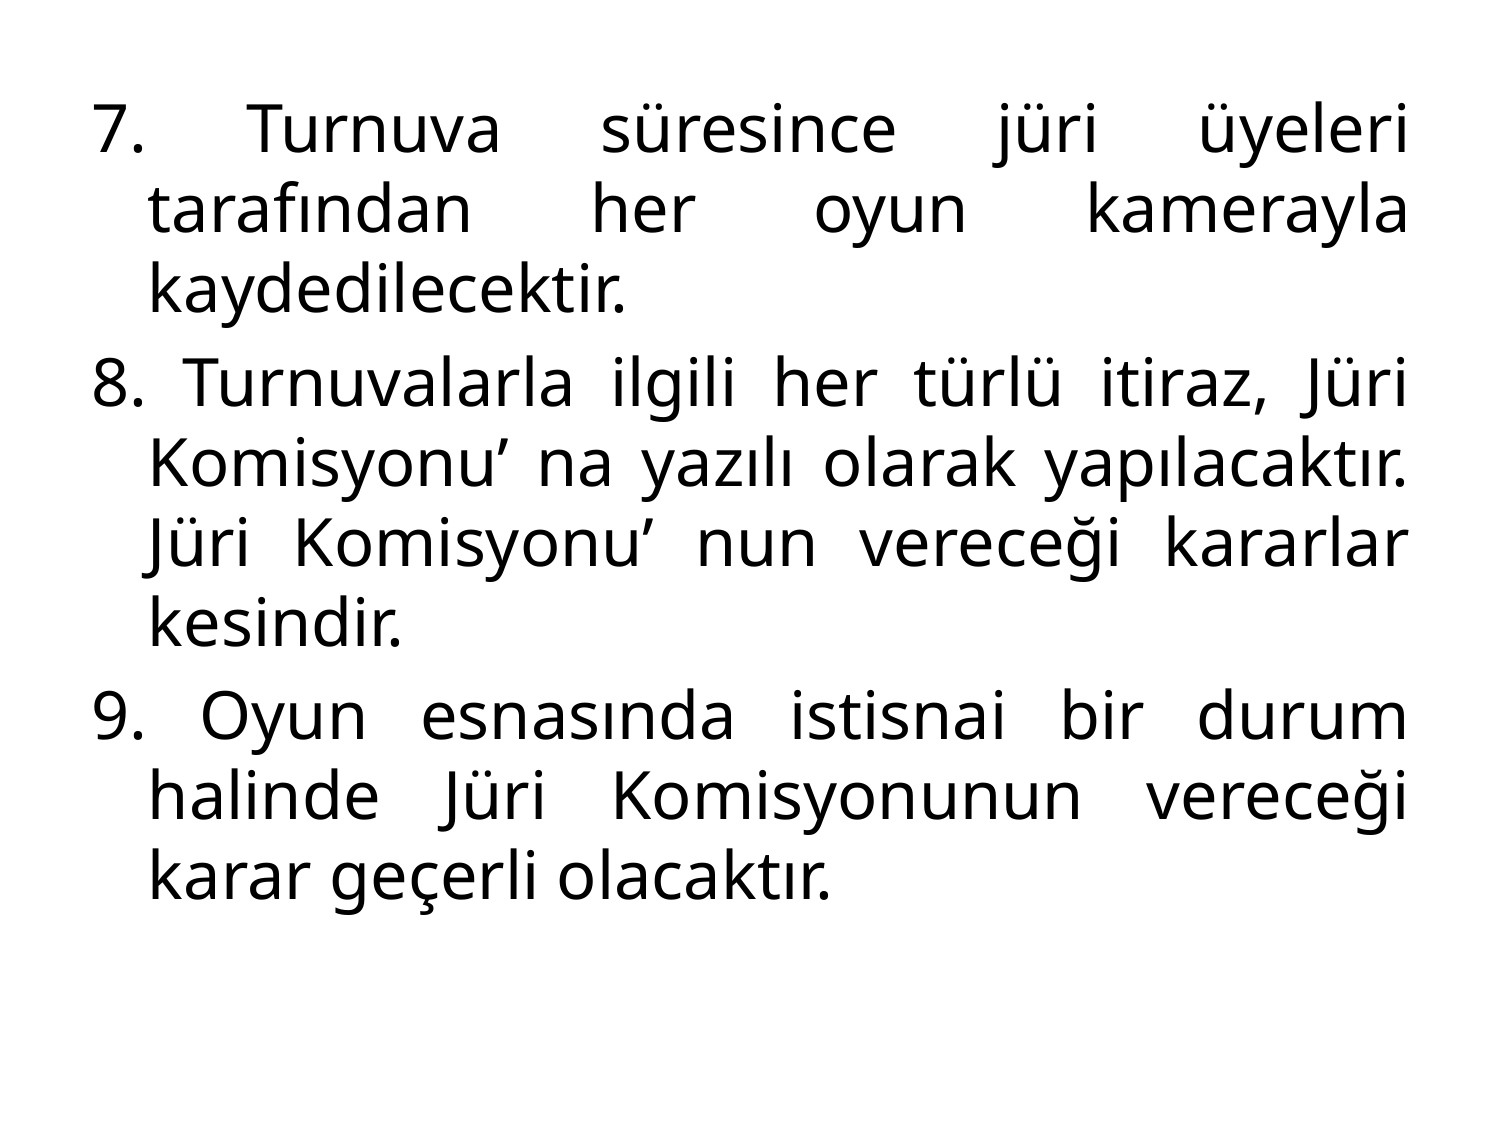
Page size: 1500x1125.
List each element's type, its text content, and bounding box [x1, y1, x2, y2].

list 7. Turnuva süresince jüri üyeleri tarafından her oyun kamerayla kaydedilecektir. 8. Turnuvalarla ilgili her türlü itiraz, Jüri Komisyonu’ na yazılı olarak yapılacaktır. Jüri Komisyonu’ nun vereceği kararlar kesindir. 9. Oyun esnasında istisnai bir durum halinde Jüri Komisyonunun vereceği karar geçerli olacaktır. [76, 78, 1427, 970]
